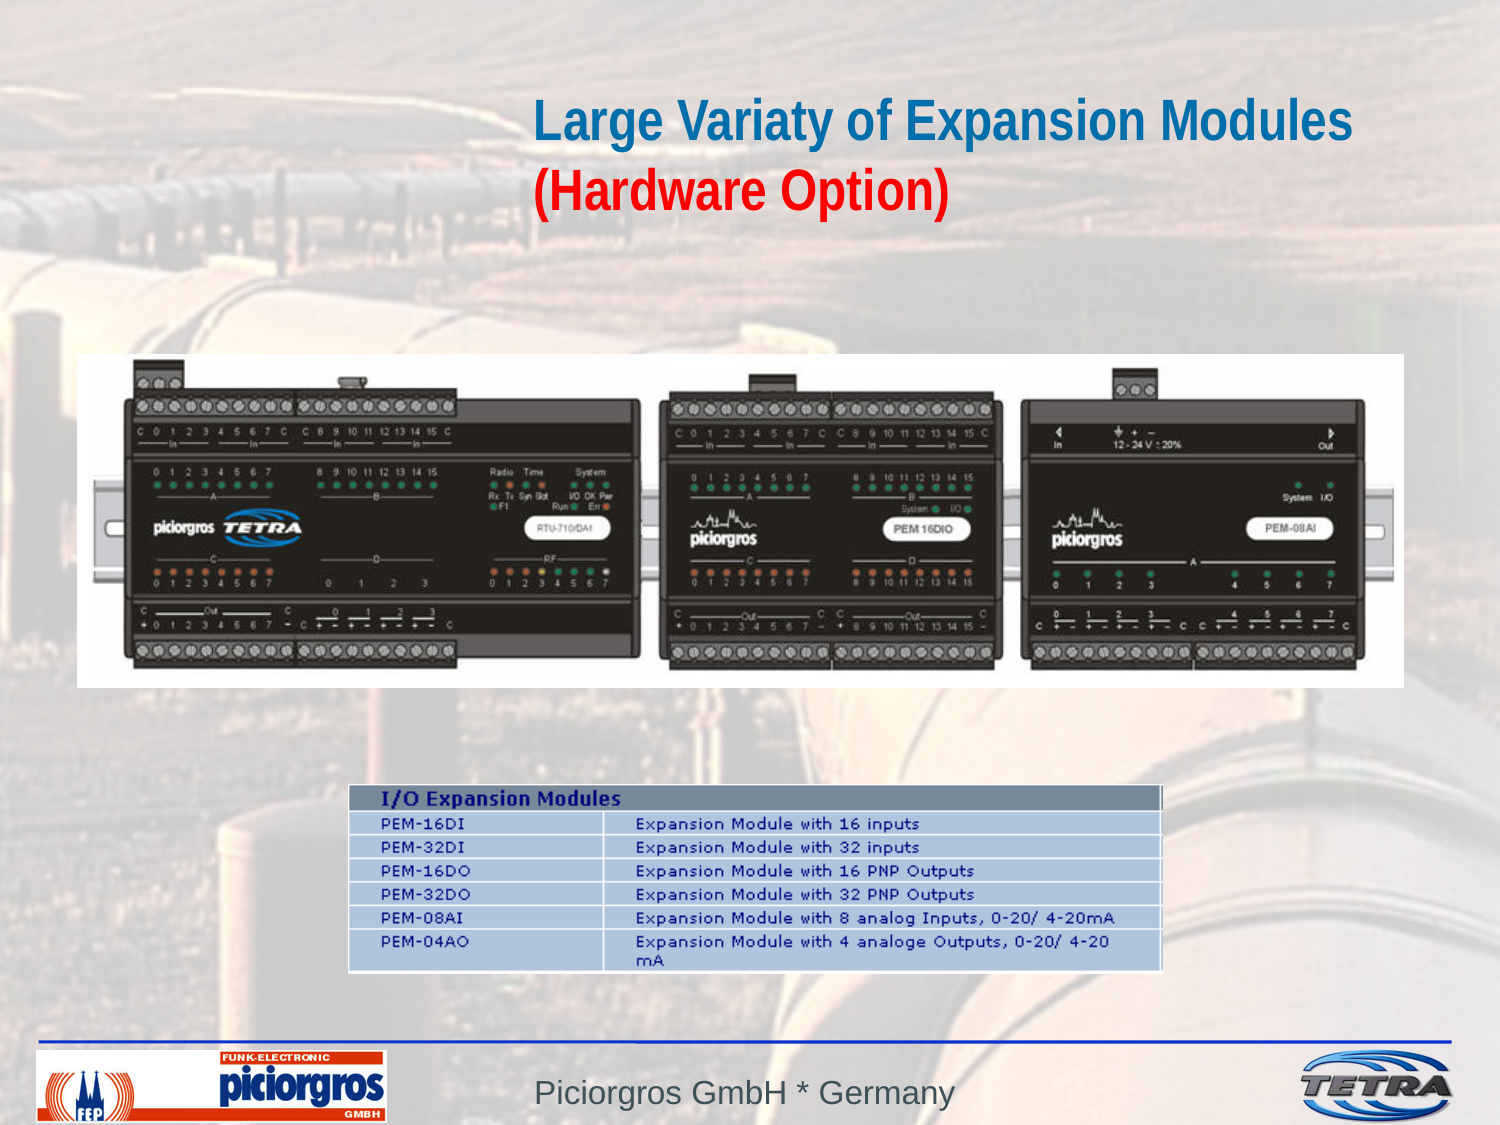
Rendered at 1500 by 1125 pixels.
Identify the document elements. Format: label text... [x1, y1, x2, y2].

picture [0, 0, 1500, 1125]
title Large Variaty of Expansion Modules (Hardware Option) [533, 82, 1418, 223]
